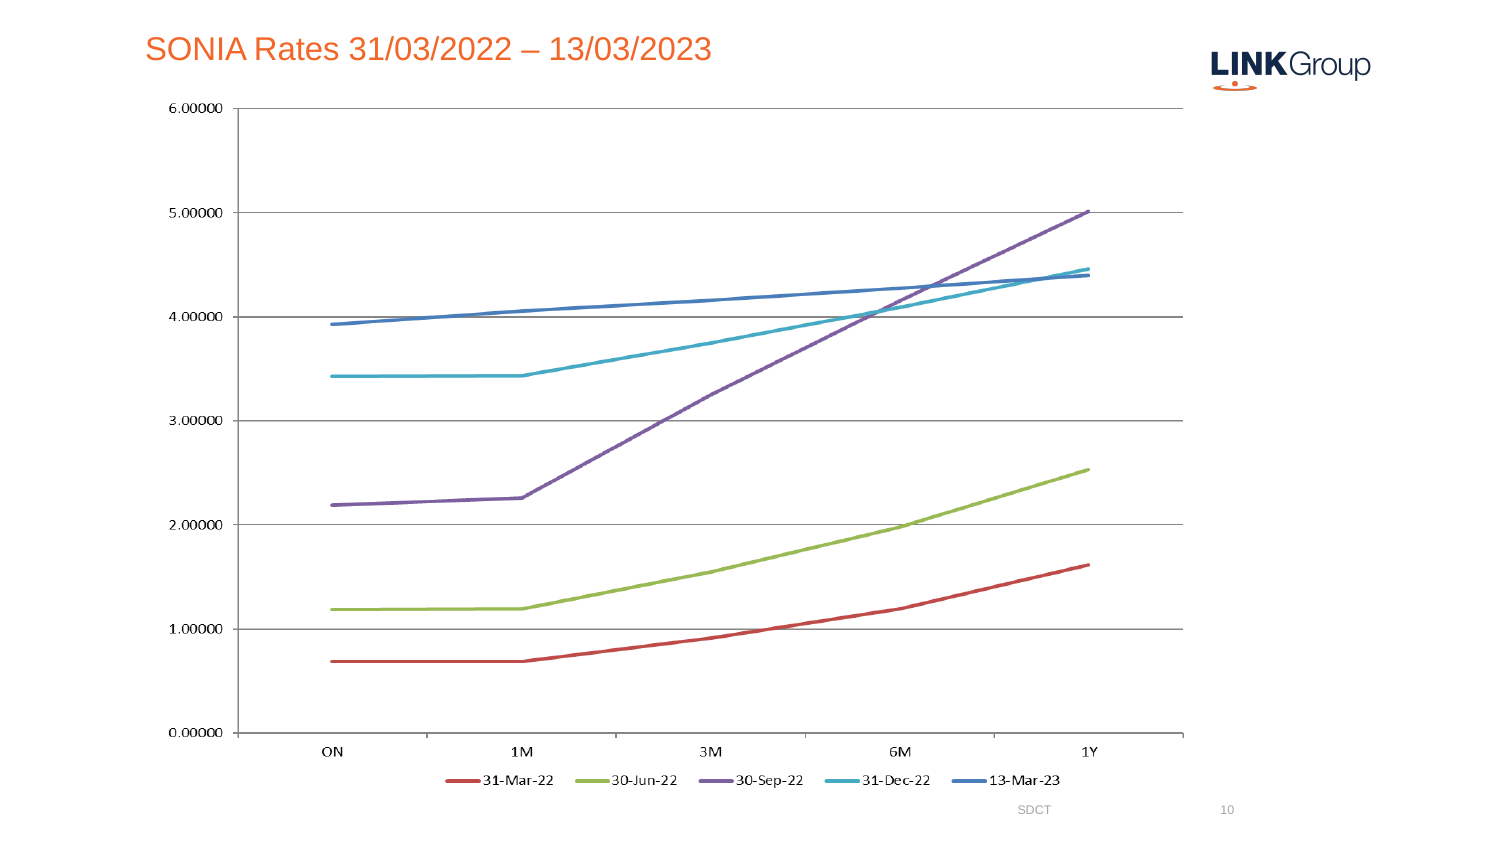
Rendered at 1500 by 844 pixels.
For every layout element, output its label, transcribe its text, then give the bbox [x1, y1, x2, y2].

picture [145, 93, 1355, 803]
picture [1211, 51, 1371, 91]
slide_number 10 [1051, 803, 1235, 830]
title SONIA Rates 31/03/2022 – 13/03/2023 [145, 32, 1242, 68]
footer SDCT [703, 803, 1051, 830]
